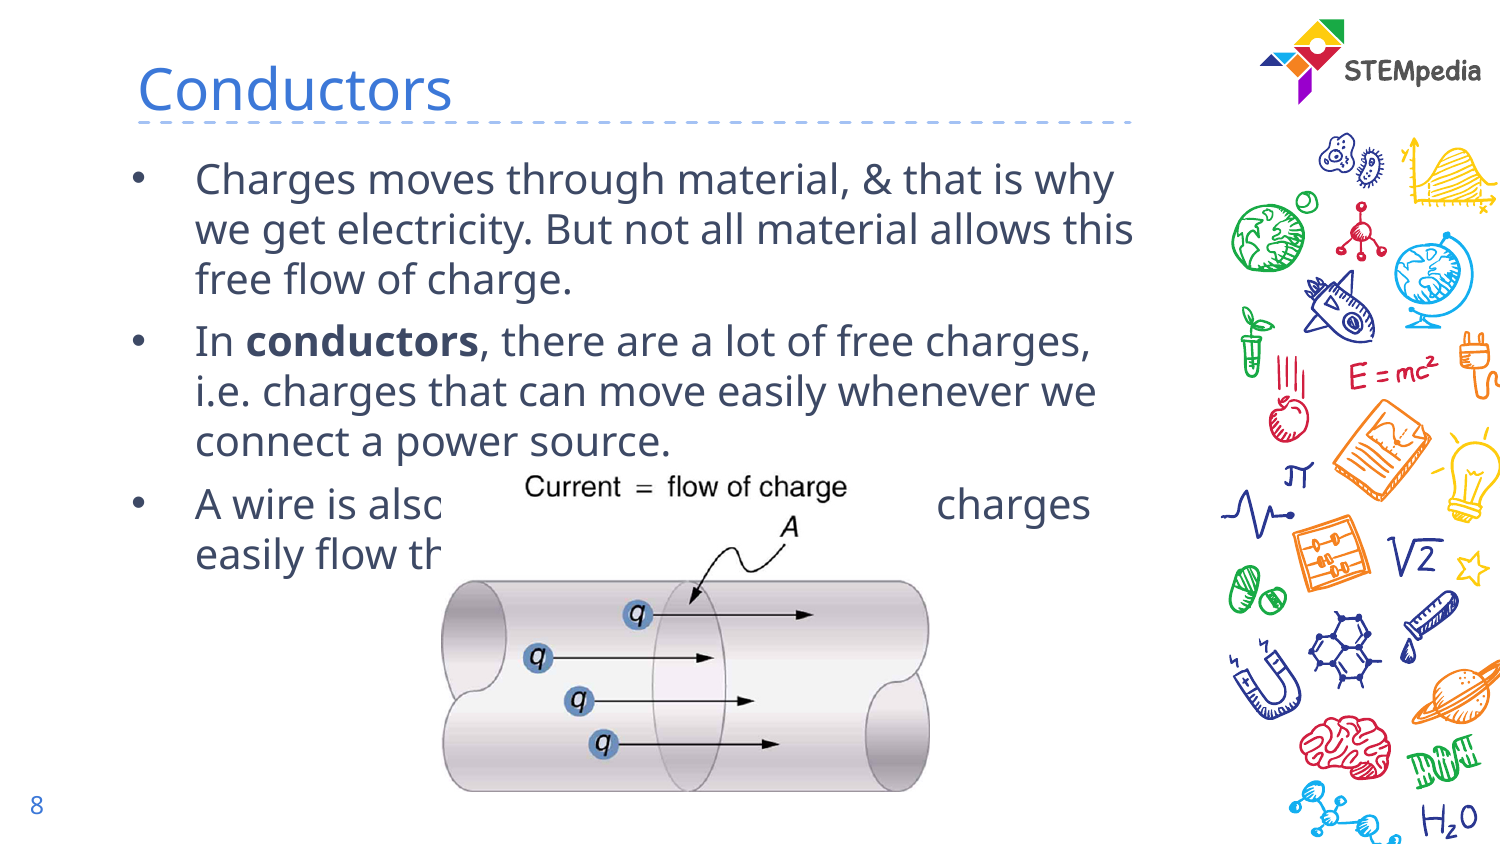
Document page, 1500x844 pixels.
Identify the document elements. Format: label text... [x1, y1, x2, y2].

title Conductors [122, 36, 1130, 137]
slide_number 8 [14, 774, 105, 840]
picture [441, 467, 930, 792]
list Charges moves through material, & that is why we get electricity. But not all material allows this free flow of charge. In conductors, there are a lot of free charges, i.e. charges that can move easily whenever we connect a power source. A wire is also a conductor; that is why charges easily flow through it. [104, 137, 1171, 730]
